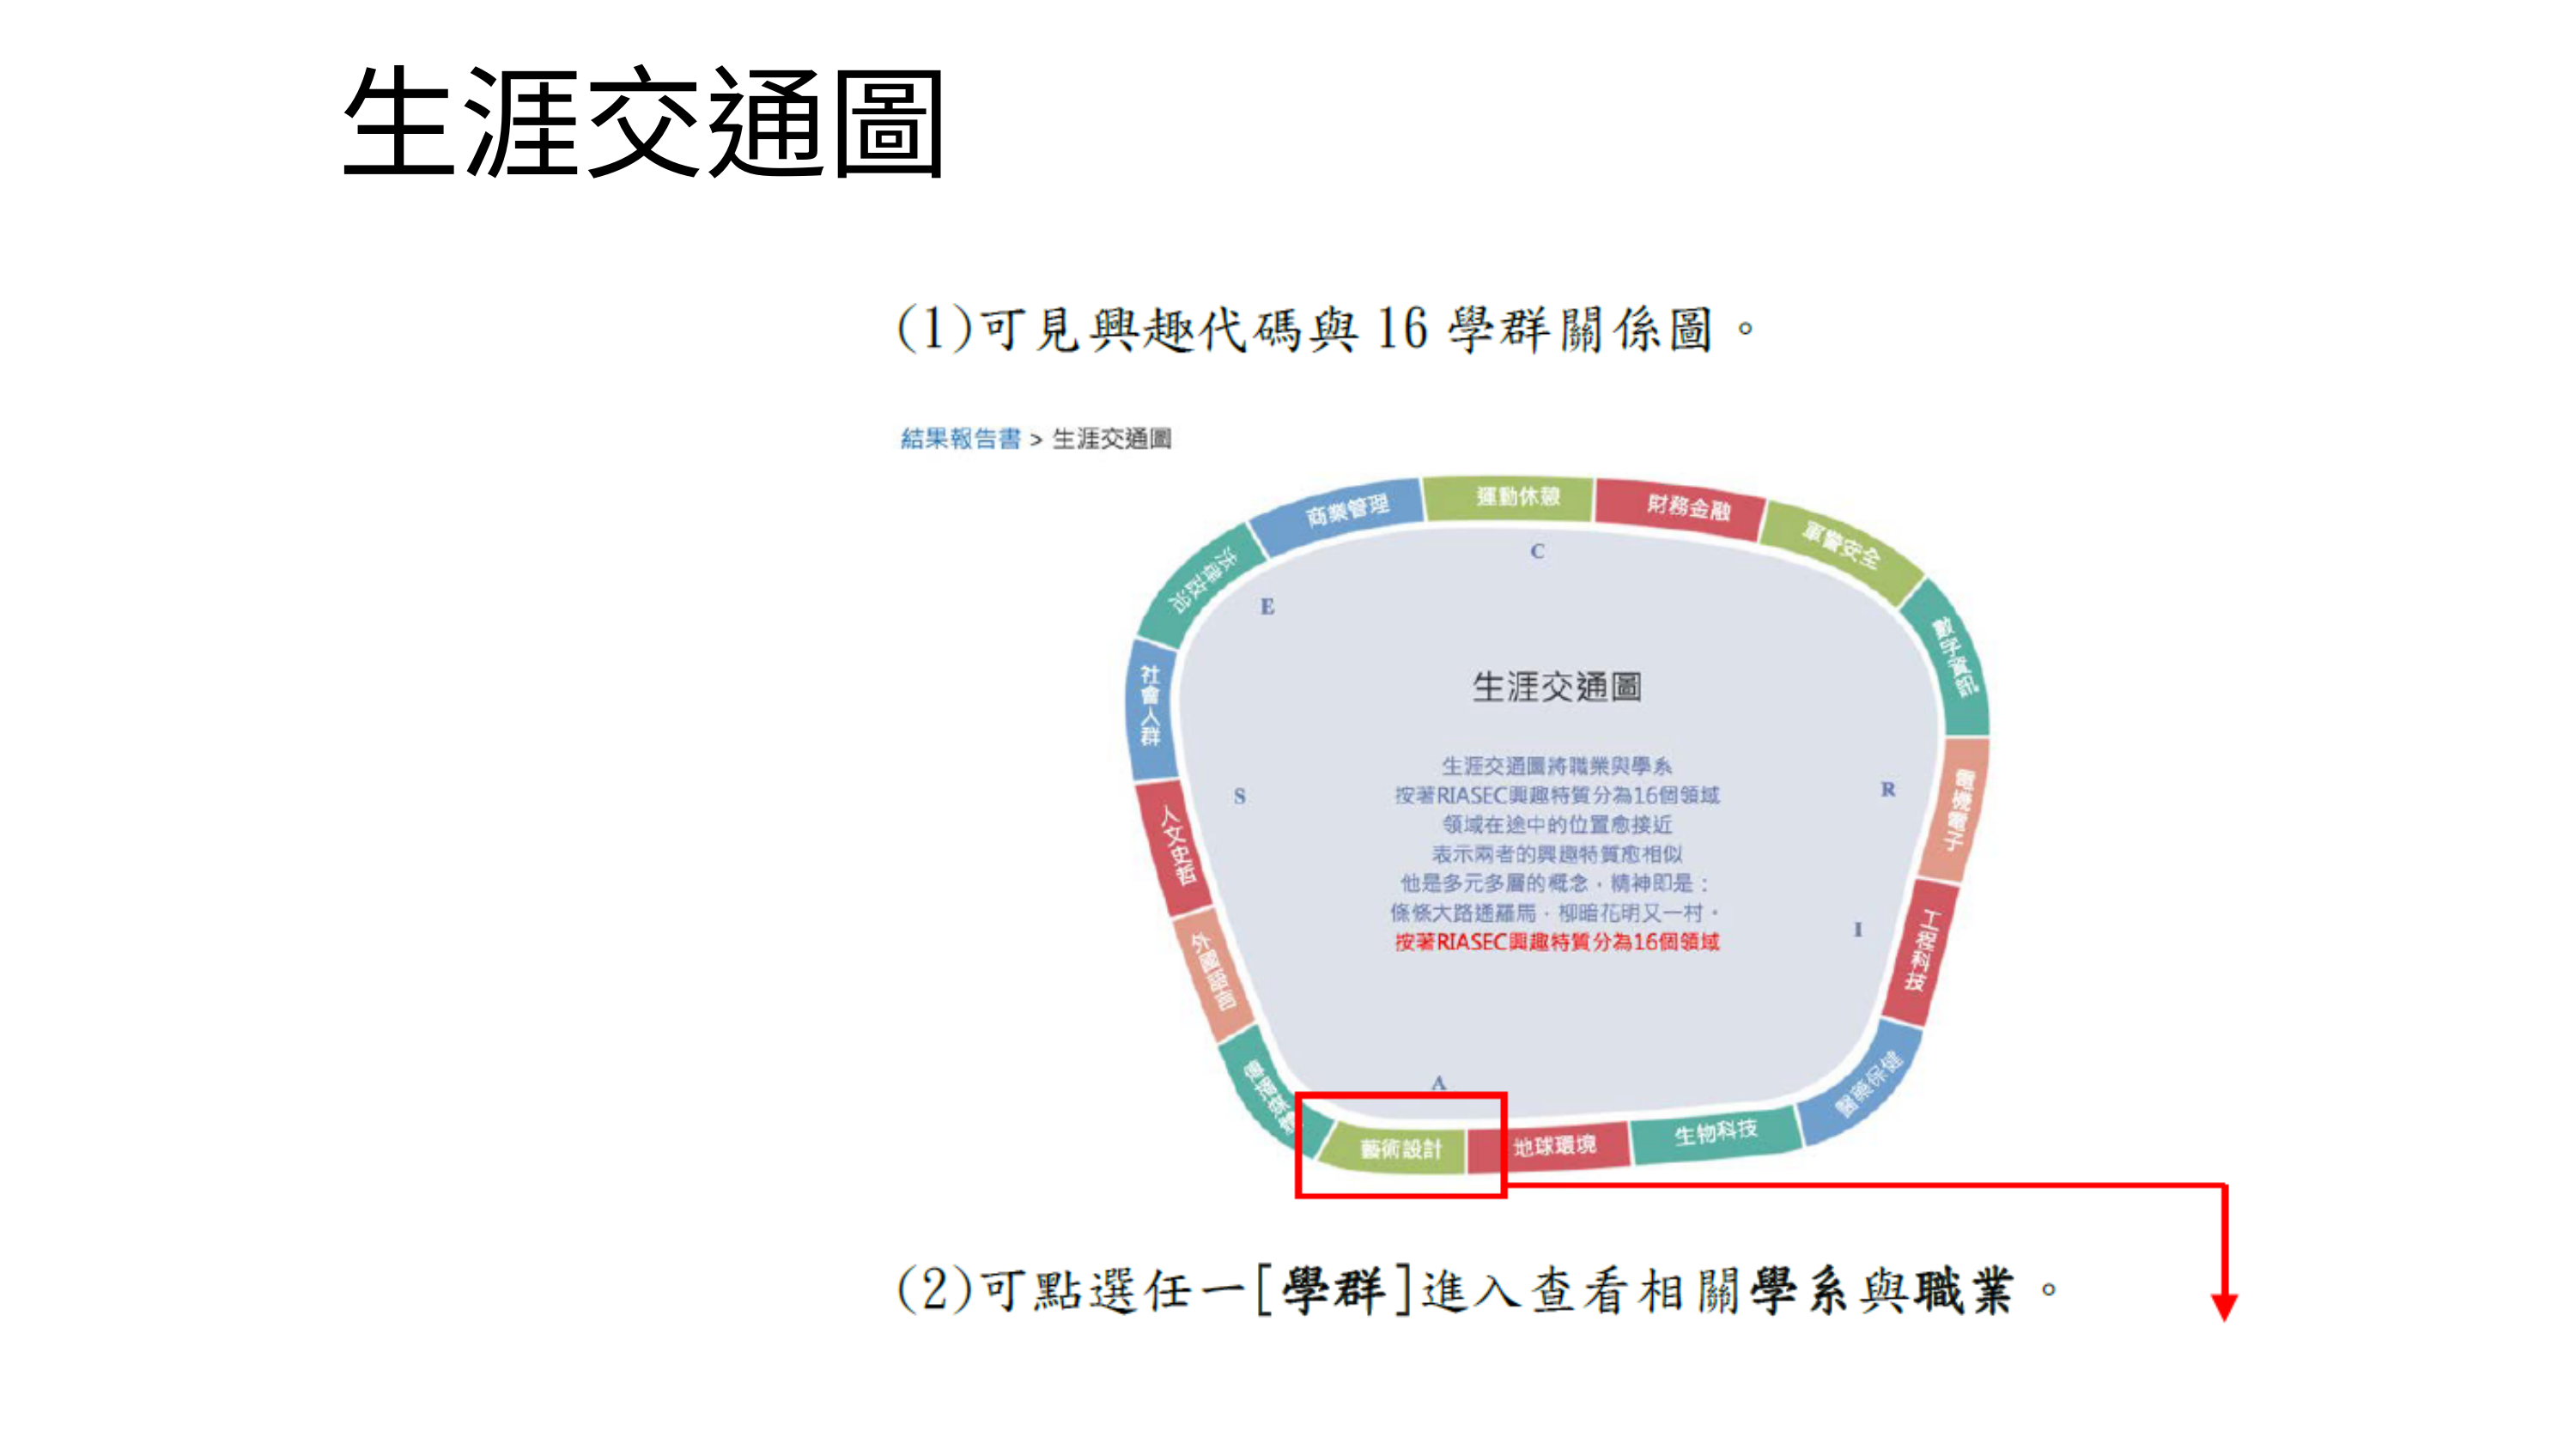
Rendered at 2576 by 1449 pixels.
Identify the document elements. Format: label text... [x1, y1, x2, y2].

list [848, 273, 2319, 1377]
title 生涯交通圖 [64, 39, 1224, 200]
